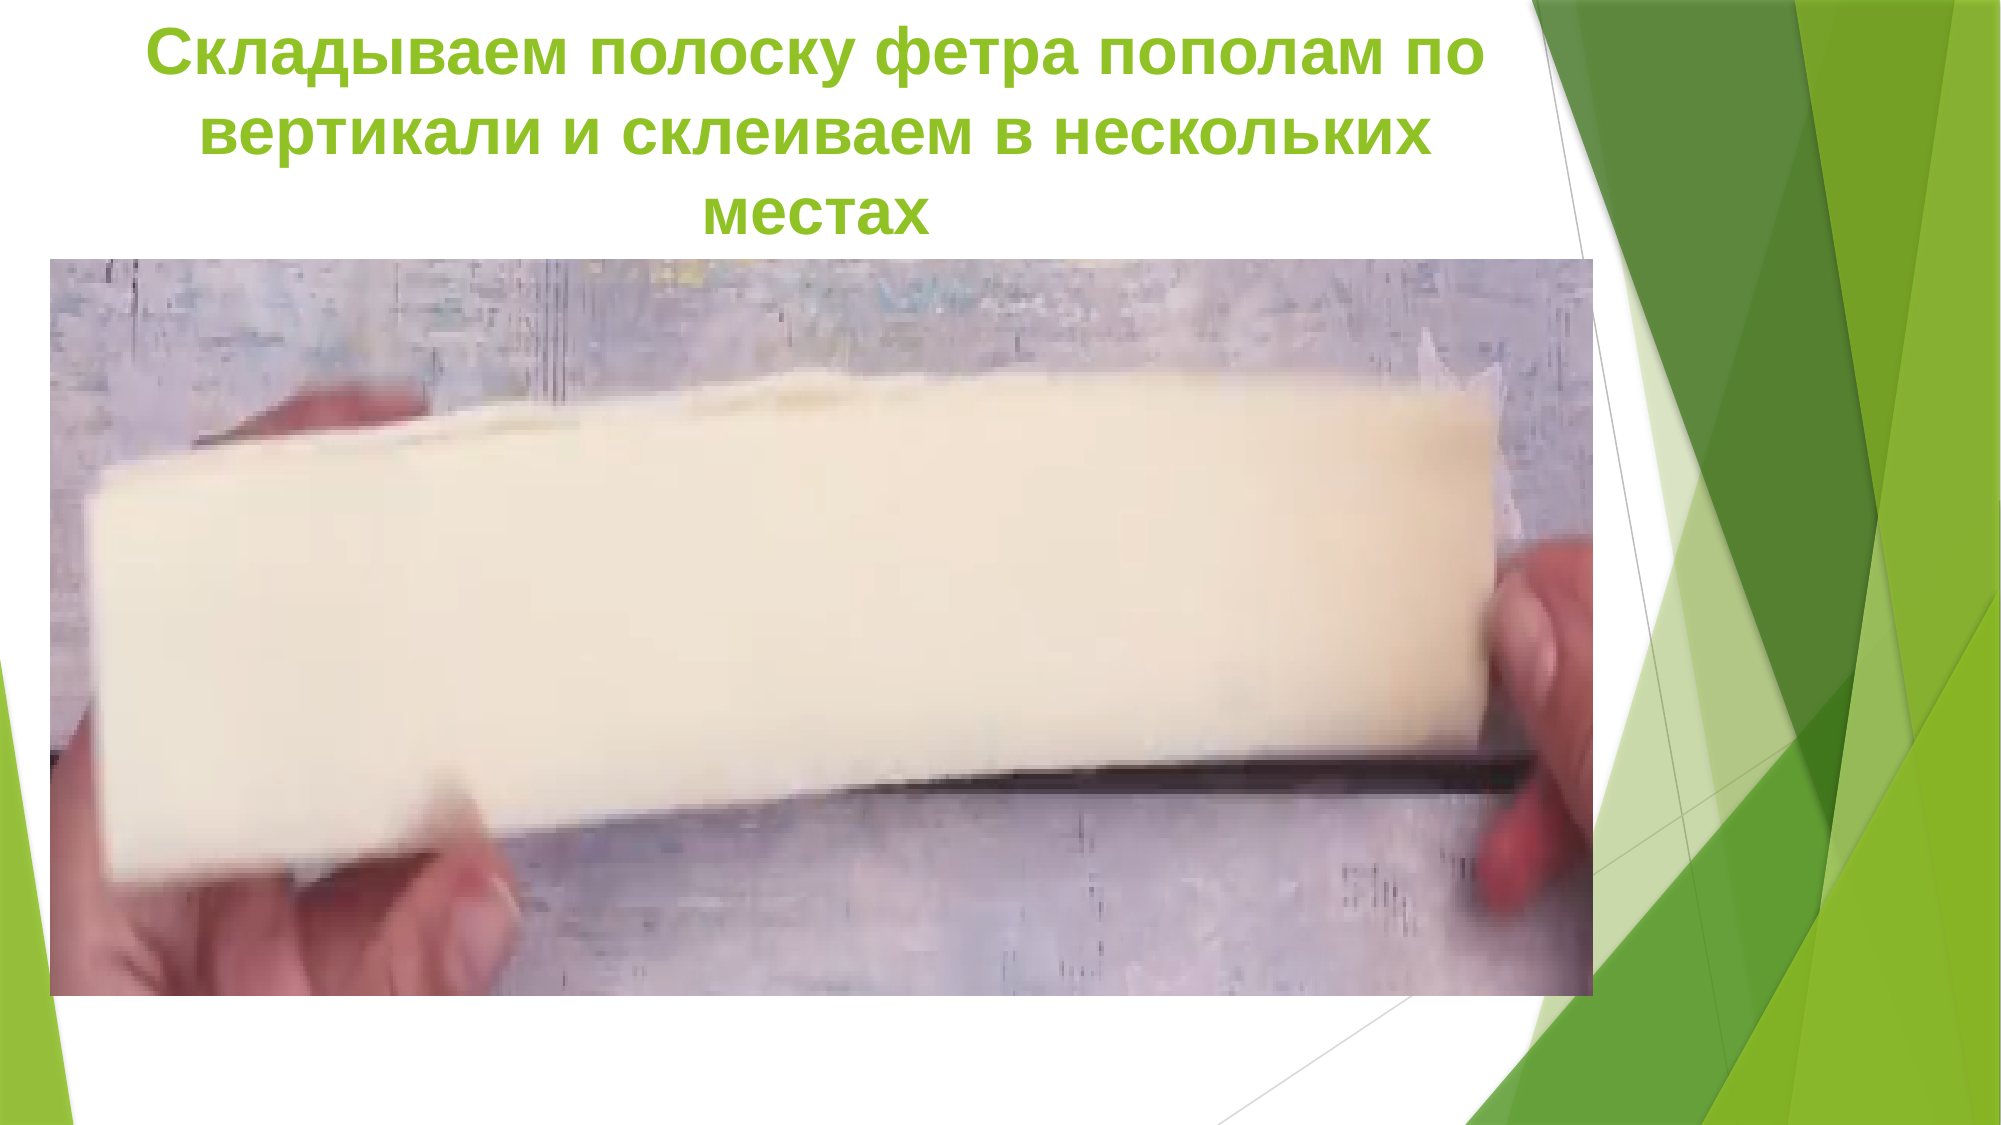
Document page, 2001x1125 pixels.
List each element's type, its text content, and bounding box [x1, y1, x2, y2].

title Складываем полоску фетра пополам по вертикали и склеиваем в нескольких местах [111, 0, 1522, 258]
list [49, 258, 1594, 996]
